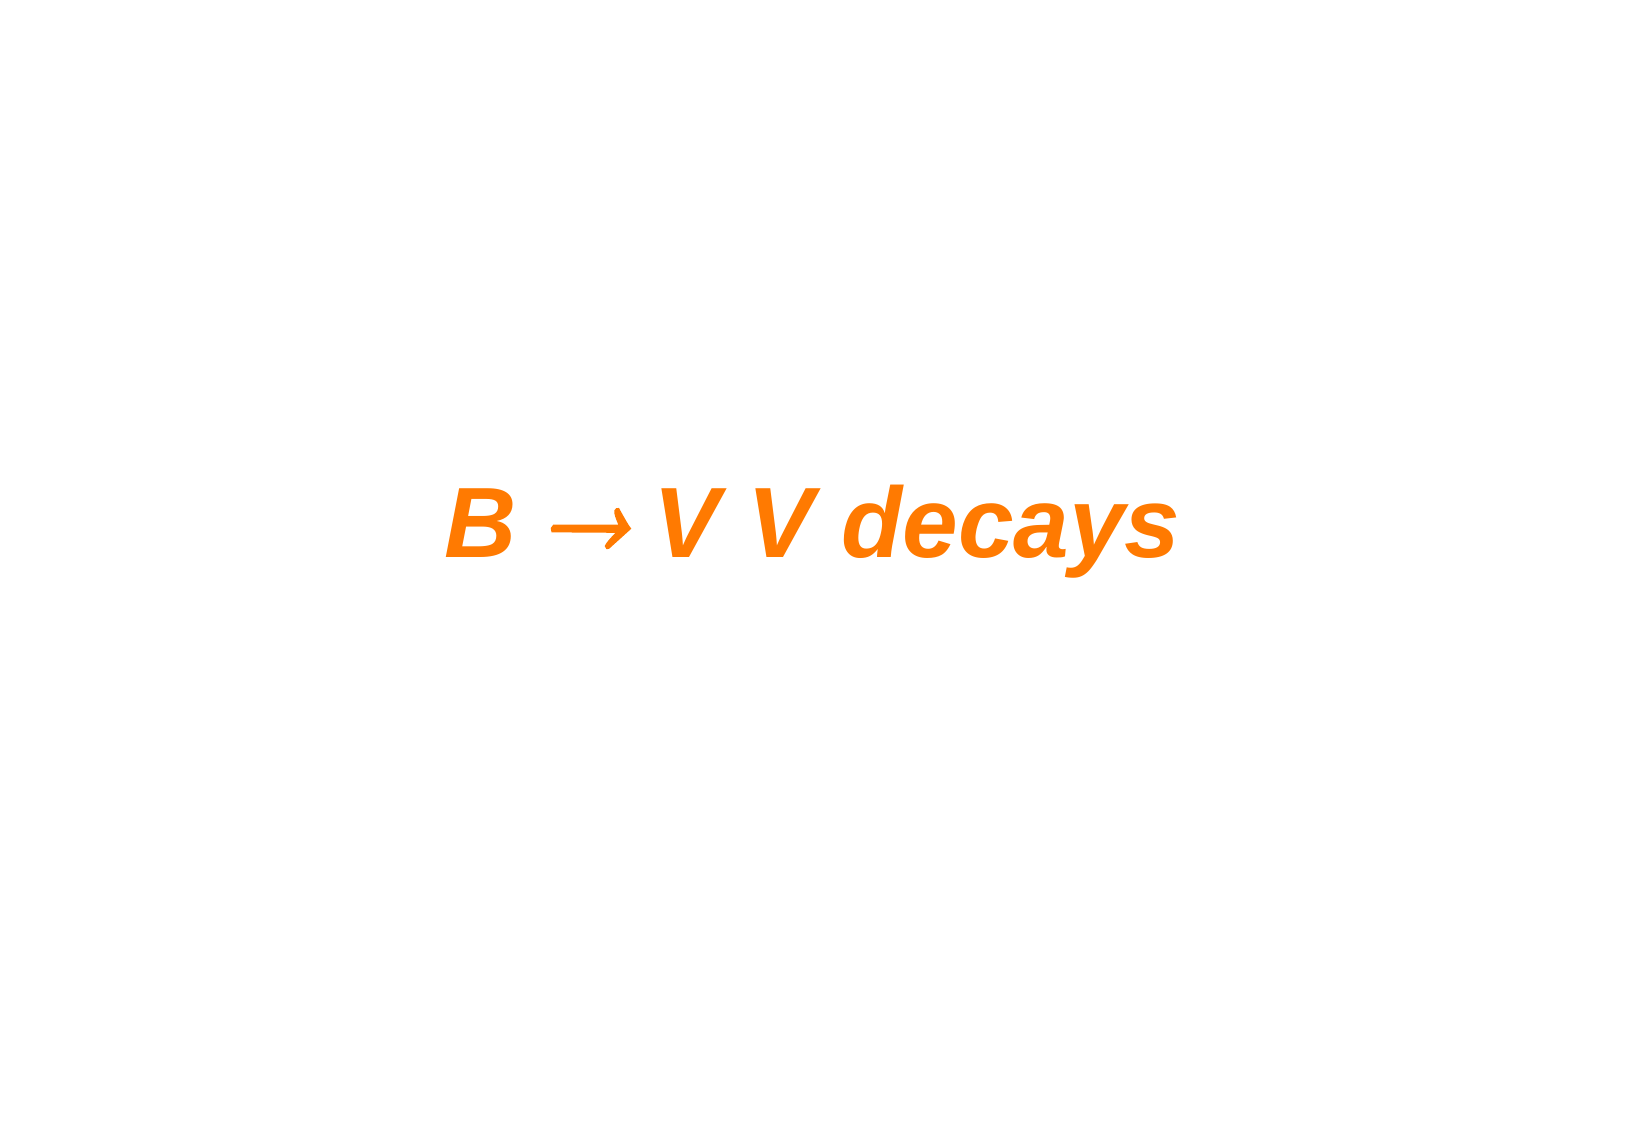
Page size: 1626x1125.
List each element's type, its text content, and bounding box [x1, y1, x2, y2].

text_box B  V V decays [0, 450, 1625, 585]
